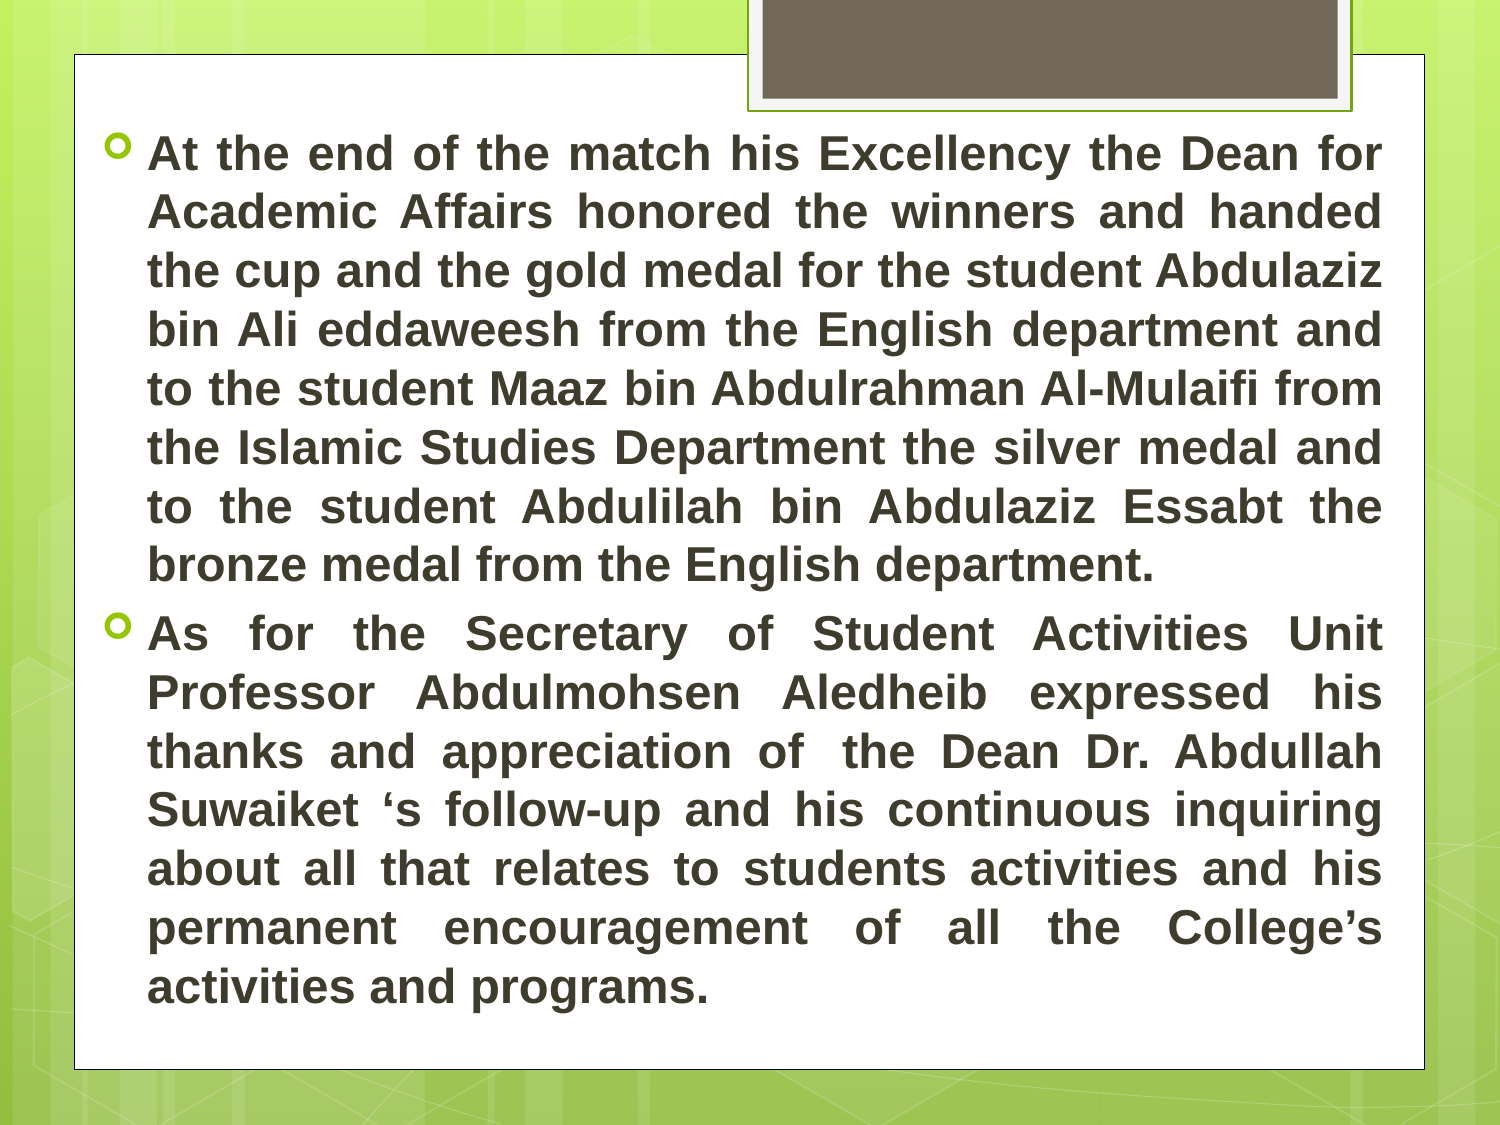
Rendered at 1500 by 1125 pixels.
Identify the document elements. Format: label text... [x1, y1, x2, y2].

list At the end of the match his Excellency the Dean for Academic Affairs honored the winners and handed the cup and the gold medal for the student Abdulaziz bin Ali eddaweesh from the English department and to the student Maaz bin Abdulrahman Al-Mulaifi from the Islamic Studies Department the silver medal and to the student Abdulilah bin Abdulaziz Essabt the bronze medal from the English department. As for the Secretary of Student Activities Unit Professor Abdulmohsen Aledheib expressed his thanks and appreciation of the Dean Dr. Abdullah Suwaiket ‘s follow-up and his continuous inquiring about all that relates to students activities and his permanent encouragement of all the College’s activities and programs. [76, 113, 1400, 1071]
